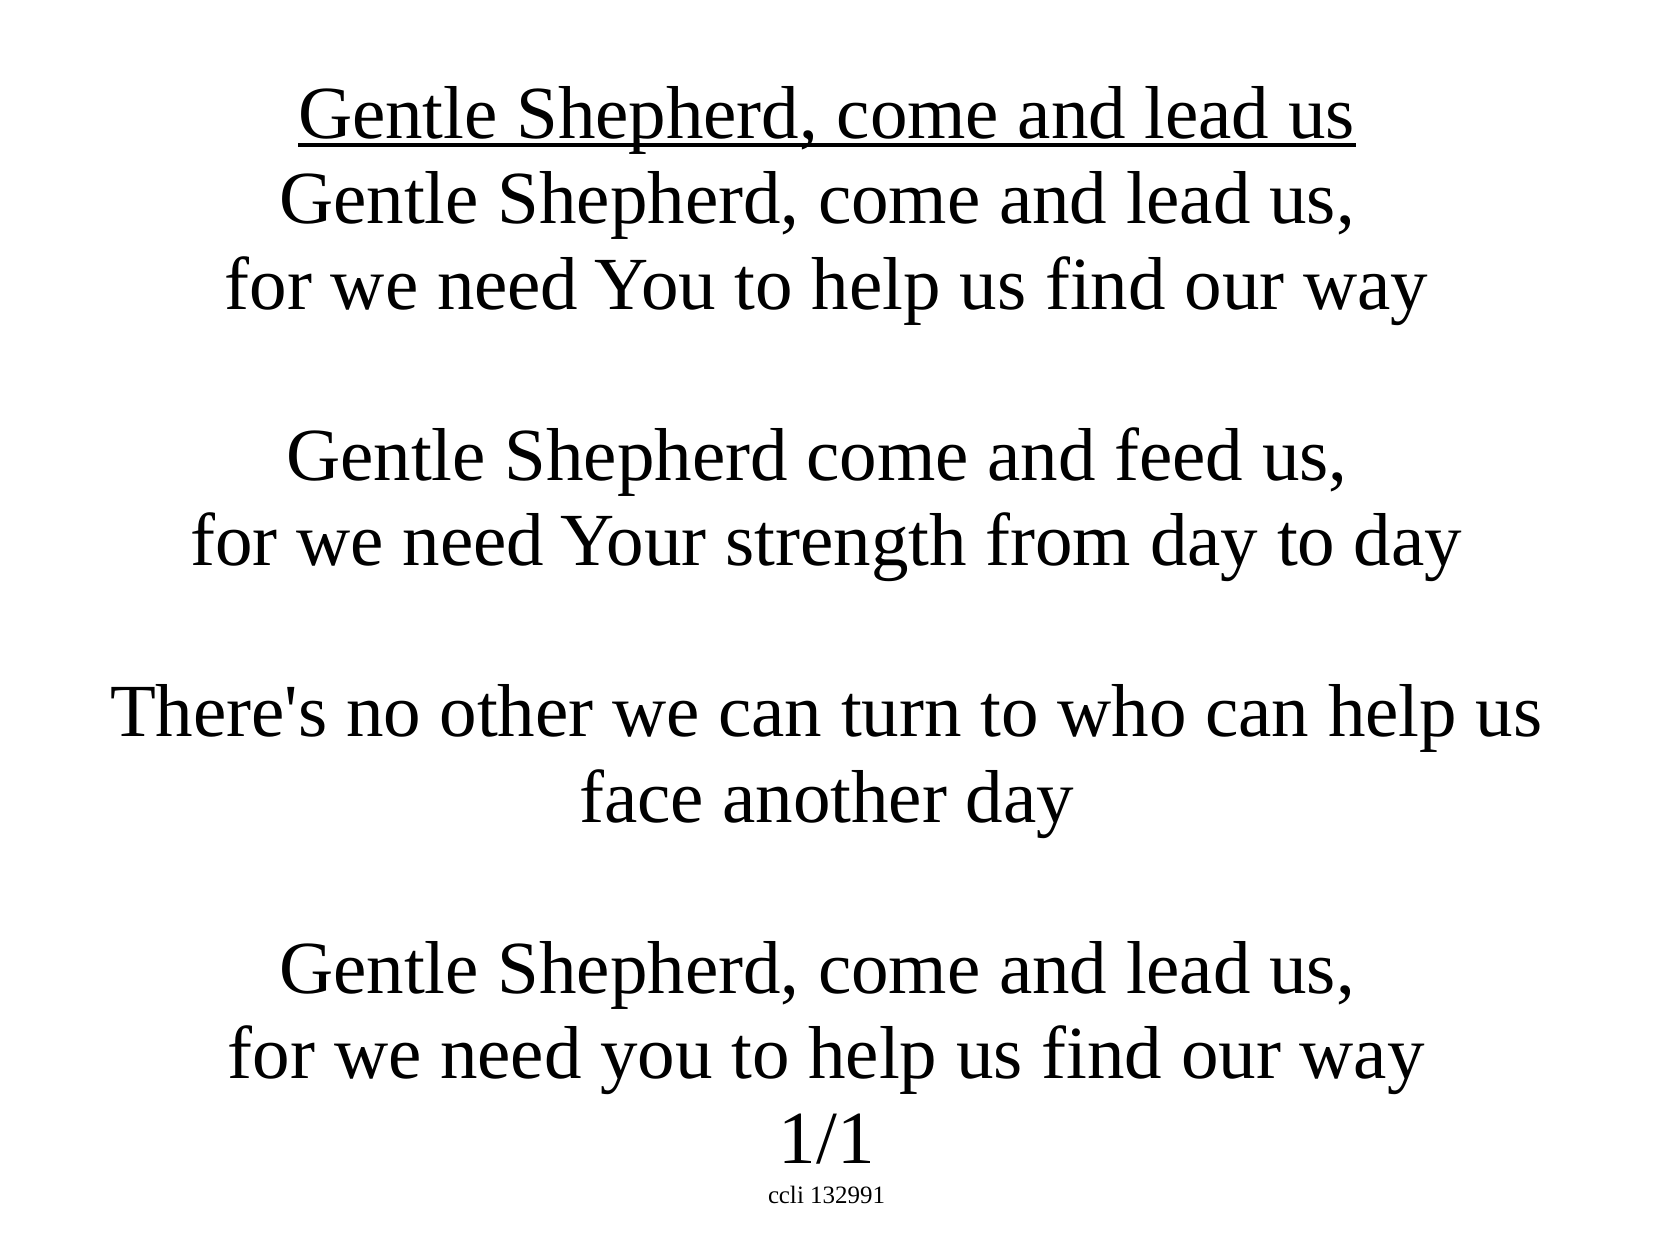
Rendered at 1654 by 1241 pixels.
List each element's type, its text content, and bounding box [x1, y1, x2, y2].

text_box Gentle Shepherd, come and lead us Gentle Shepherd, come and lead us, for we need You to help us find our way Gentle Shepherd come and feed us, for we need Your strength from day to day There's no other we can turn to who can help us face another day Gentle Shepherd, come and lead us, for we need you to help us find our way 1/1 ccli 132991 [59, 59, 1595, 1181]
